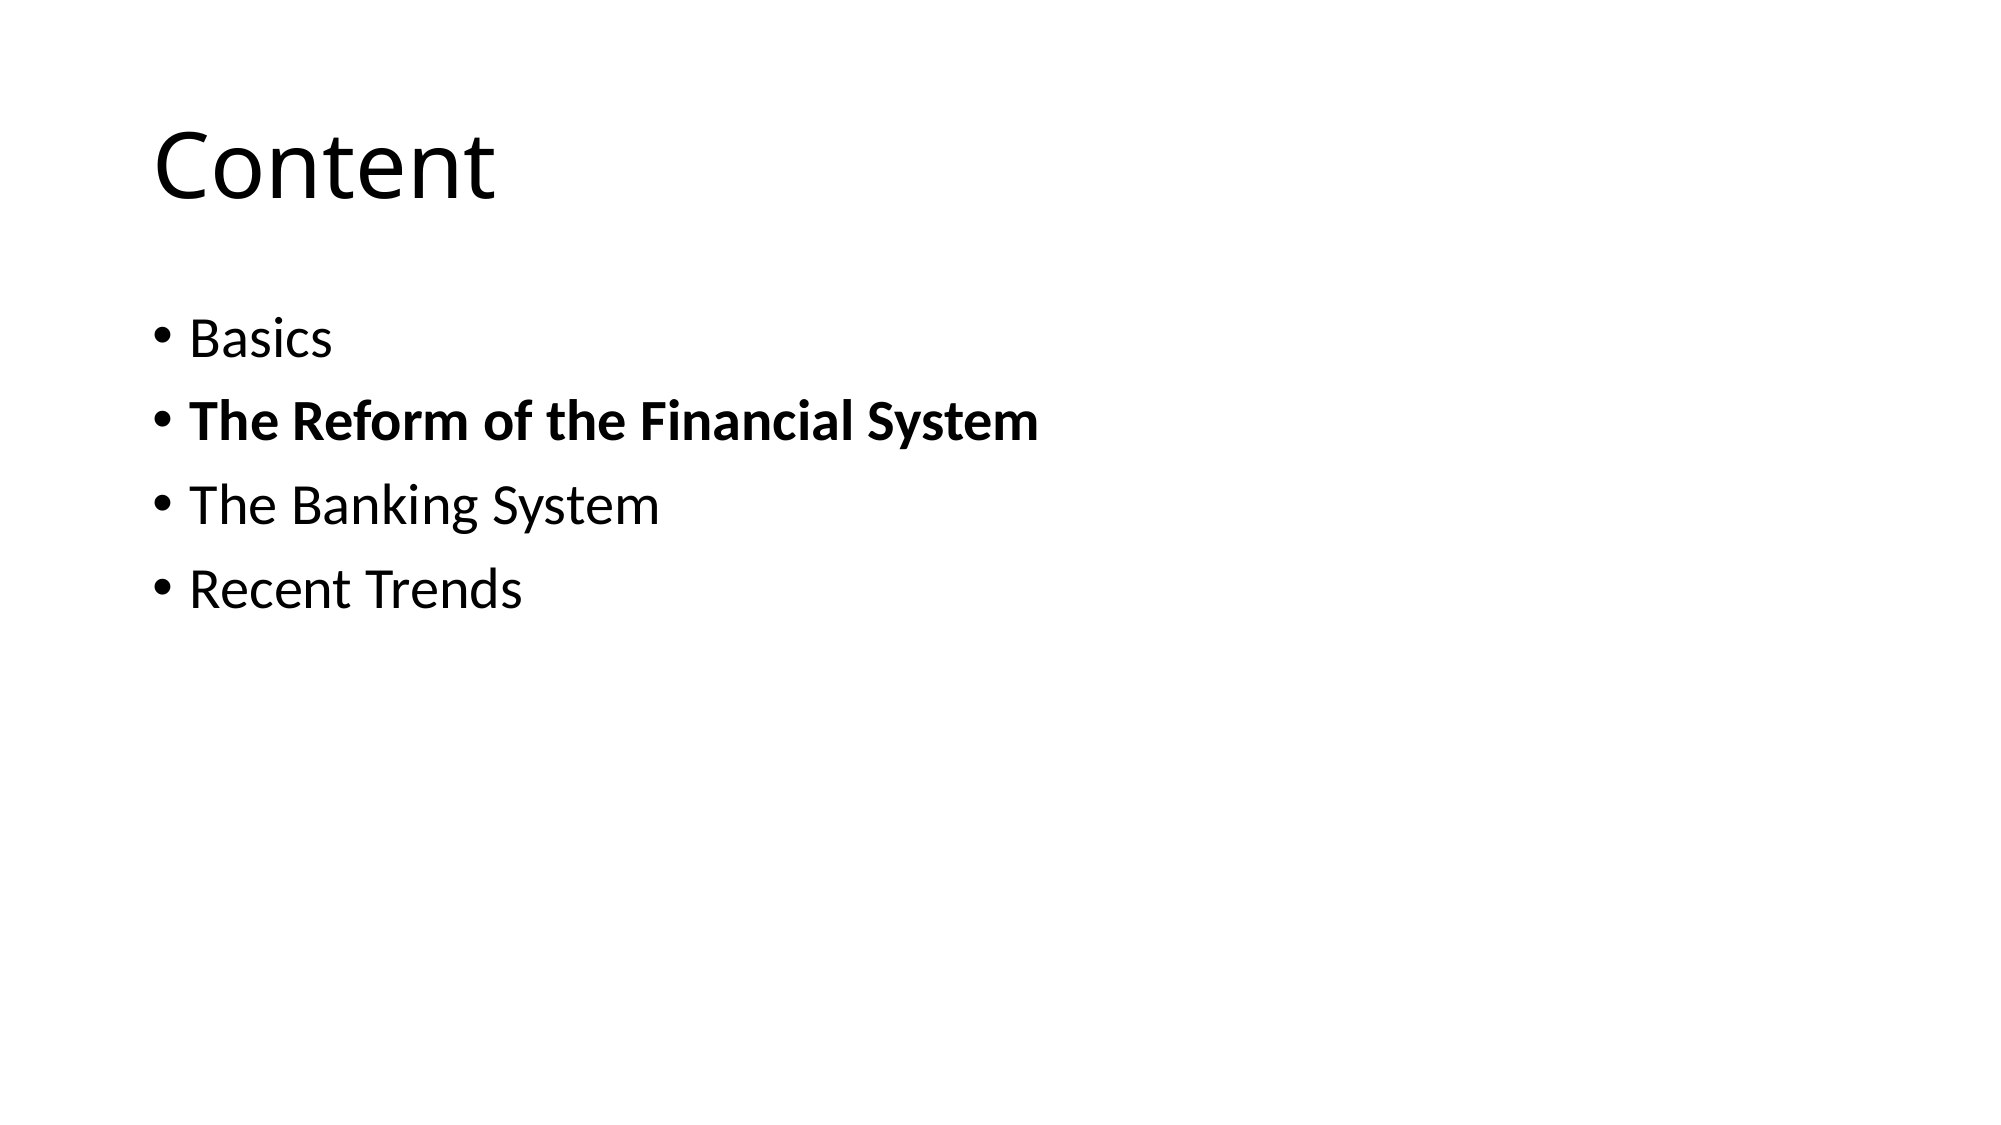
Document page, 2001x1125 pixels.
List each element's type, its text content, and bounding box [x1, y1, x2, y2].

title Content [137, 59, 1863, 278]
list Basics The Reform of the Financial System The Banking System Recent Trends [137, 299, 1863, 1014]
